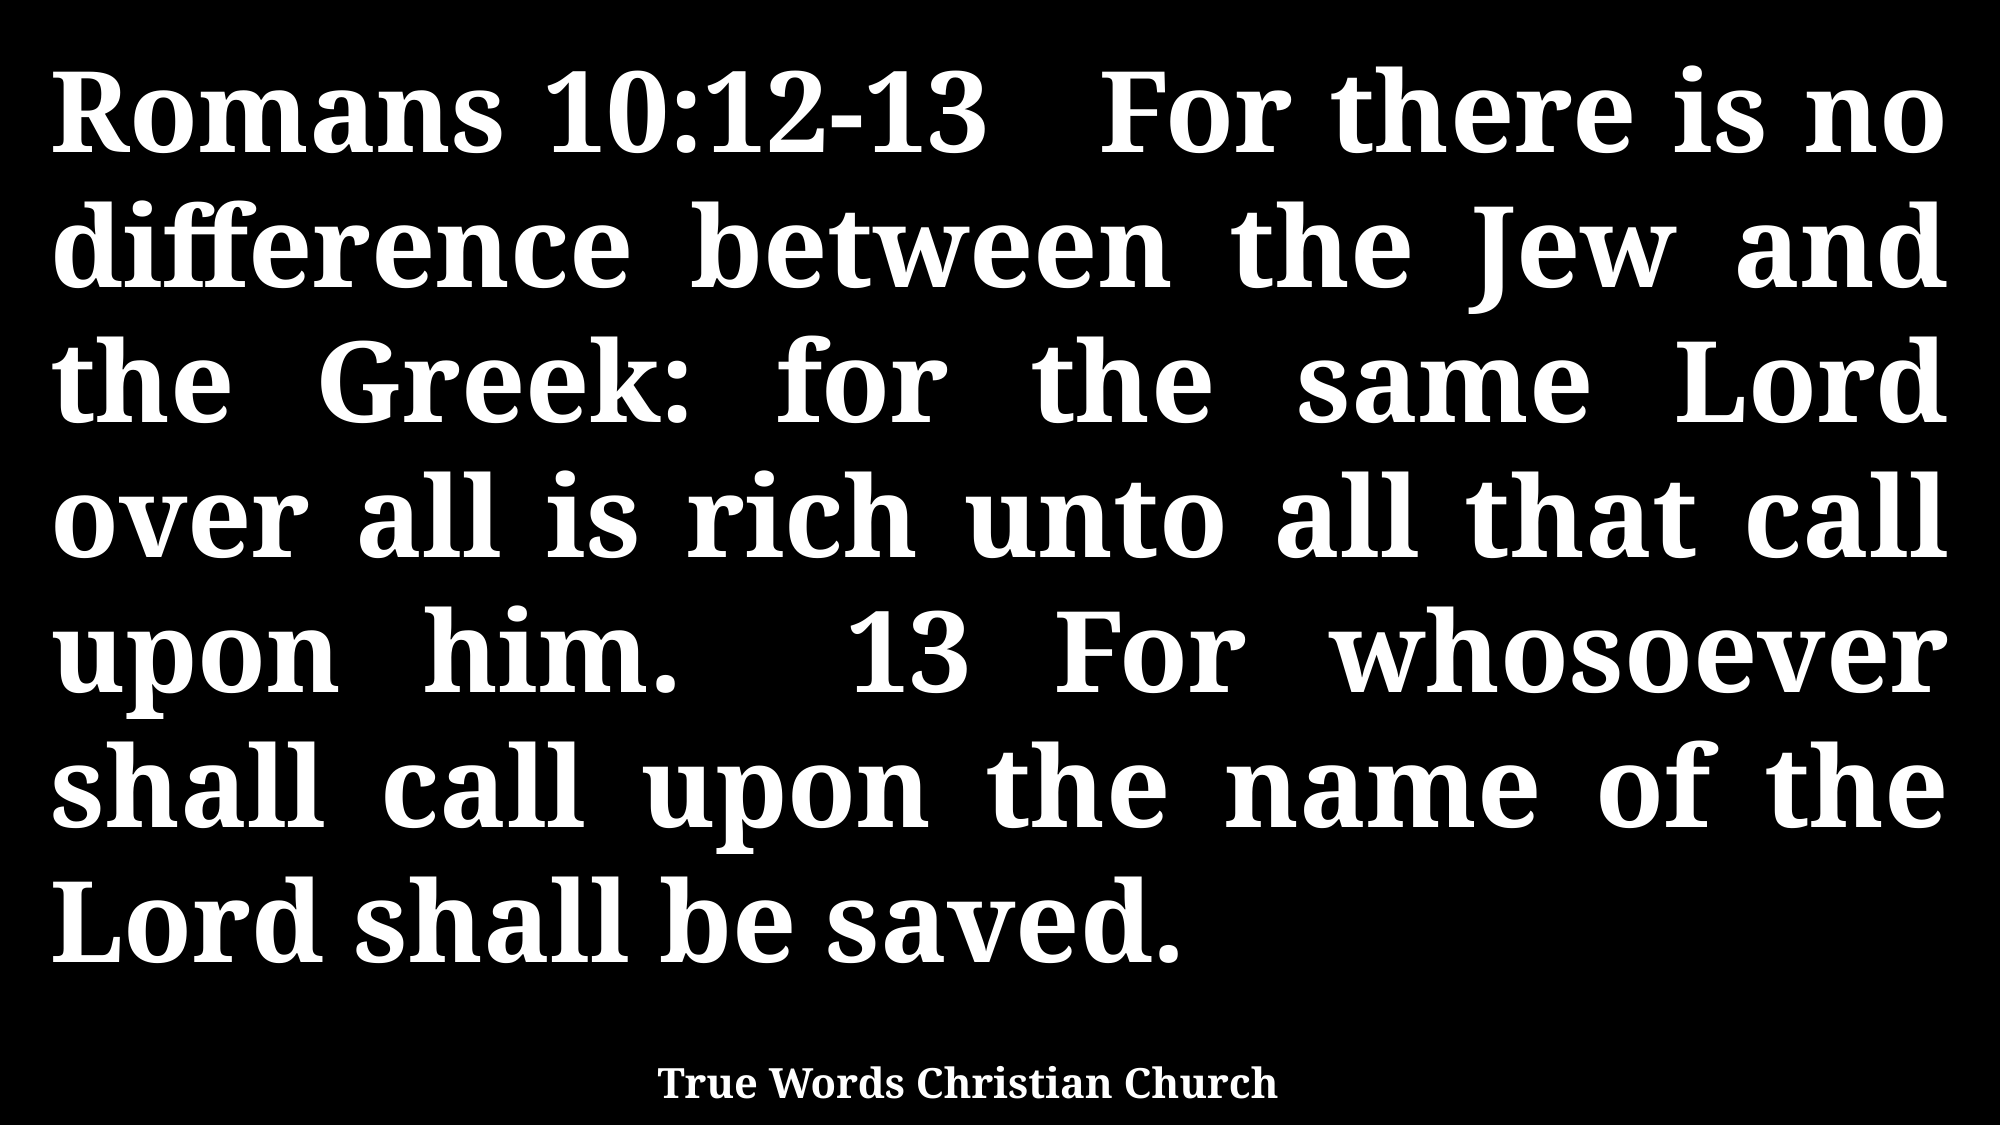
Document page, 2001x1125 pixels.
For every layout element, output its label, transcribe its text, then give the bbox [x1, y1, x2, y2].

text_box True Words Christian Church [642, 1049, 1294, 1114]
text_box Romans 10:12-13 For there is no difference between the Jew and the Greek: for the same Lord over all is rich unto all that call upon him. 13 For whosoever shall call upon the name of the Lord shall be saved. [35, 32, 1965, 992]
